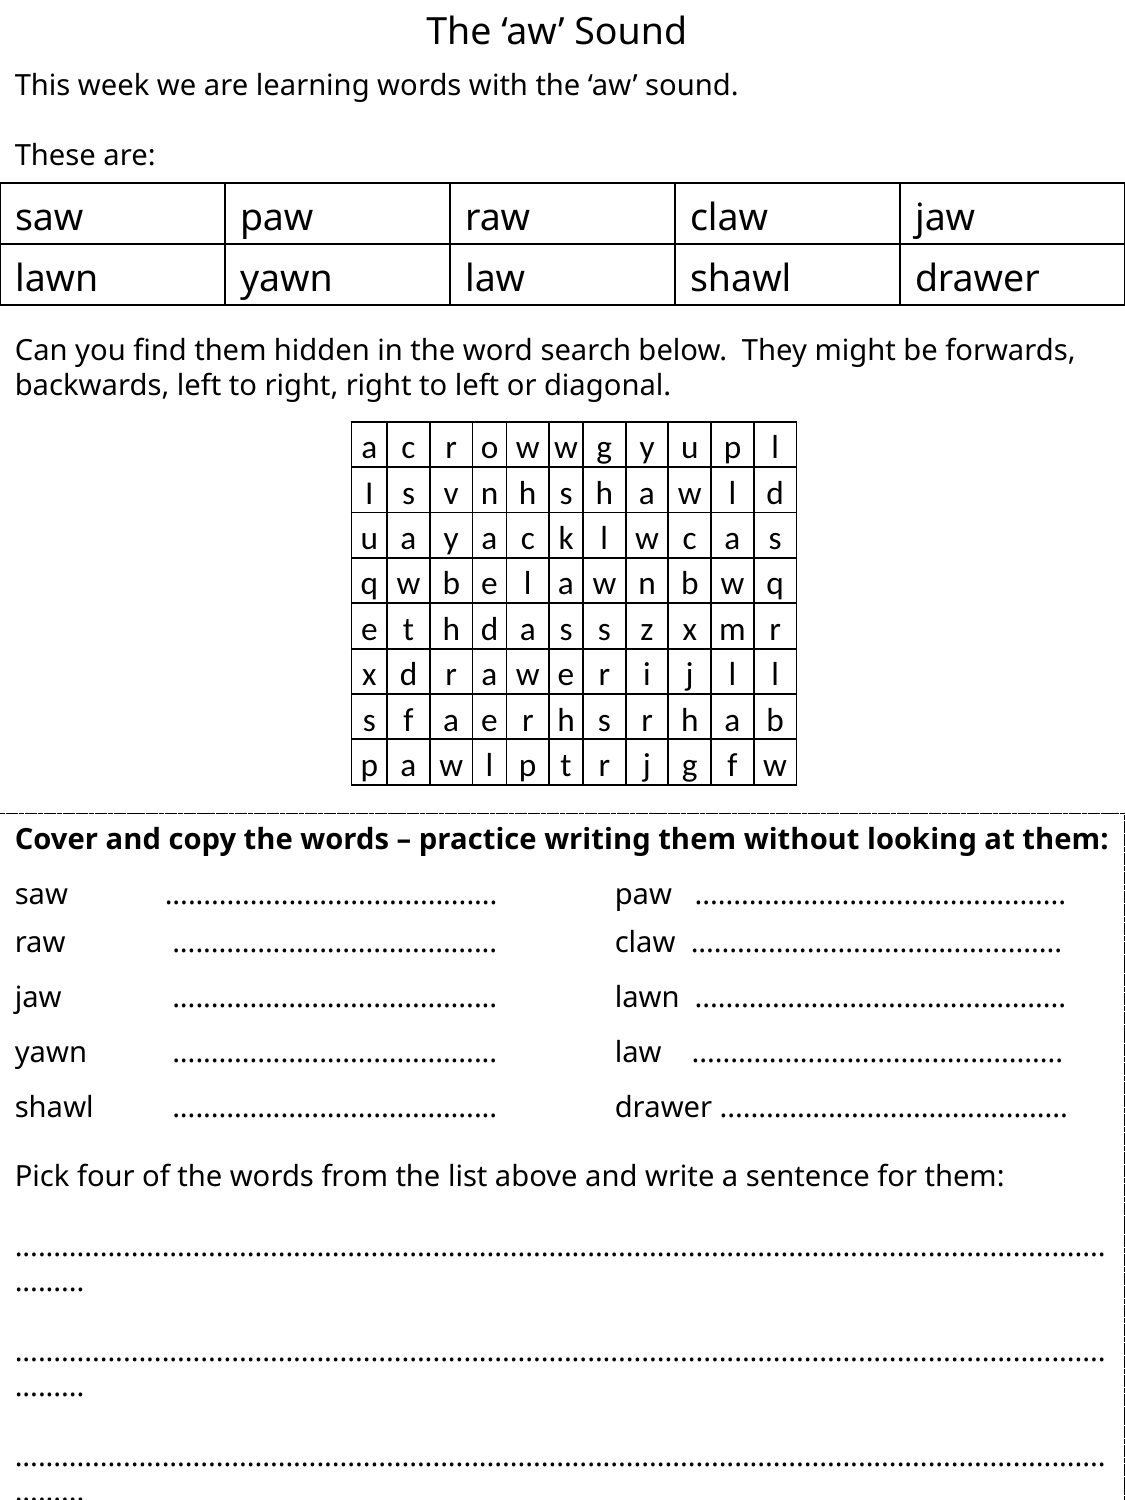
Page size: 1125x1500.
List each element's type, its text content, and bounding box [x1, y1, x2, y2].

table_cell shawl [676, 245, 899, 304]
table_cell a [473, 513, 506, 557]
table_header paw [226, 184, 449, 243]
table_cell b [431, 559, 472, 602]
table_cell l [584, 513, 625, 557]
table_cell g [669, 740, 710, 784]
text_box Cover and copy the words – practice writing them without looking at them: saw ........................................... paw ................................................ raw .......................................... claw ................................................ jaw .......................................... lawn ................................................ yawn .......................................... law ................................................ shawl .......................................... drawer ............................................. Pick four of the words from the list above and write a sentence for them: ...................................................................................................................................................... ...................................................................................................................................................... ...................................................................................................................................................... ...................................................................................................................................................... [0, 813, 1125, 1500]
table_header p [712, 423, 753, 466]
table_header w [507, 423, 548, 466]
table_cell j [669, 650, 710, 693]
table_cell d [755, 468, 796, 512]
table_cell v [431, 468, 472, 512]
table_cell s [550, 468, 582, 512]
table_cell z [627, 604, 667, 648]
table_cell l [755, 650, 796, 693]
table_cell c [507, 513, 548, 557]
table_cell a [388, 740, 429, 784]
table_cell d [473, 604, 506, 648]
table_cell r [755, 604, 796, 648]
table_cell e [352, 604, 386, 648]
table_header jaw [901, 184, 1124, 243]
table_cell s [550, 604, 582, 648]
table_cell y [431, 513, 472, 557]
text_box The ‘aw’ Sound [411, 0, 703, 58]
table_cell s [755, 513, 796, 557]
table_cell s [352, 695, 386, 738]
table_cell h [550, 695, 582, 738]
table_cell n [473, 468, 506, 512]
table_cell x [352, 650, 386, 693]
table_header claw [676, 184, 899, 243]
table_cell t [388, 604, 429, 648]
table_cell a [550, 559, 582, 602]
table_cell l [712, 468, 753, 512]
table_cell yawn [226, 245, 449, 304]
table_cell p [352, 740, 386, 784]
table_header r [431, 423, 472, 466]
table_cell h [507, 468, 548, 512]
table_cell x [669, 604, 710, 648]
table_header l [755, 423, 796, 466]
table_cell u [352, 513, 386, 557]
table_cell w [669, 468, 710, 512]
table_cell r [584, 650, 625, 693]
table_cell a [627, 468, 667, 512]
text_box Can you find them hidden in the word search below. They might be forwards, backwards, left to right, right to left or diagonal. [0, 324, 1125, 409]
table_cell a [507, 604, 548, 648]
table_cell i [627, 650, 667, 693]
table_cell I [352, 468, 386, 512]
table_cell drawer [901, 245, 1124, 304]
table_cell k [550, 513, 582, 557]
table_cell h [584, 468, 625, 512]
table_cell a [712, 695, 753, 738]
table_cell f [712, 740, 753, 784]
table_cell m [712, 604, 753, 648]
table_header y [627, 423, 667, 466]
table_cell a [431, 695, 472, 738]
table_cell f [388, 695, 429, 738]
table_cell n [627, 559, 667, 602]
table_cell s [388, 468, 429, 512]
table_cell l [473, 740, 506, 784]
table_cell w [755, 740, 796, 784]
text_box This week we are learning words with the ‘aw’ sound. These are: [0, 58, 1125, 179]
table_cell w [584, 559, 625, 602]
table_header w [550, 423, 582, 466]
table_cell q [352, 559, 386, 602]
table_cell p [507, 740, 548, 784]
table_header u [669, 423, 710, 466]
table_cell law [451, 245, 674, 304]
table_cell b [755, 695, 796, 738]
table_cell b [669, 559, 710, 602]
table_cell h [431, 604, 472, 648]
table_cell e [473, 695, 506, 738]
table_cell w [431, 740, 472, 784]
table_cell r [431, 650, 472, 693]
table_cell l [507, 559, 548, 602]
table_cell a [712, 513, 753, 557]
table_cell t [550, 740, 582, 784]
table_header c [388, 423, 429, 466]
table_cell j [627, 740, 667, 784]
table_cell e [473, 559, 506, 602]
table_cell d [388, 650, 429, 693]
table_cell w [627, 513, 667, 557]
table_cell lawn [1, 245, 224, 304]
table_cell r [507, 695, 548, 738]
table_cell a [388, 513, 429, 557]
table_header o [473, 423, 506, 466]
table_cell w [388, 559, 429, 602]
table_header raw [451, 184, 674, 243]
table_cell s [584, 604, 625, 648]
table_cell r [584, 740, 625, 784]
table_header saw [1, 184, 224, 243]
table_header g [584, 423, 625, 466]
table_cell e [550, 650, 582, 693]
table_cell r [627, 695, 667, 738]
table_cell q [755, 559, 796, 602]
table_cell h [669, 695, 710, 738]
table_cell l [712, 650, 753, 693]
table_cell w [712, 559, 753, 602]
table_cell c [669, 513, 710, 557]
table_cell a [473, 650, 506, 693]
table_header a [352, 423, 386, 466]
table_cell w [507, 650, 548, 693]
table_cell s [584, 695, 625, 738]
